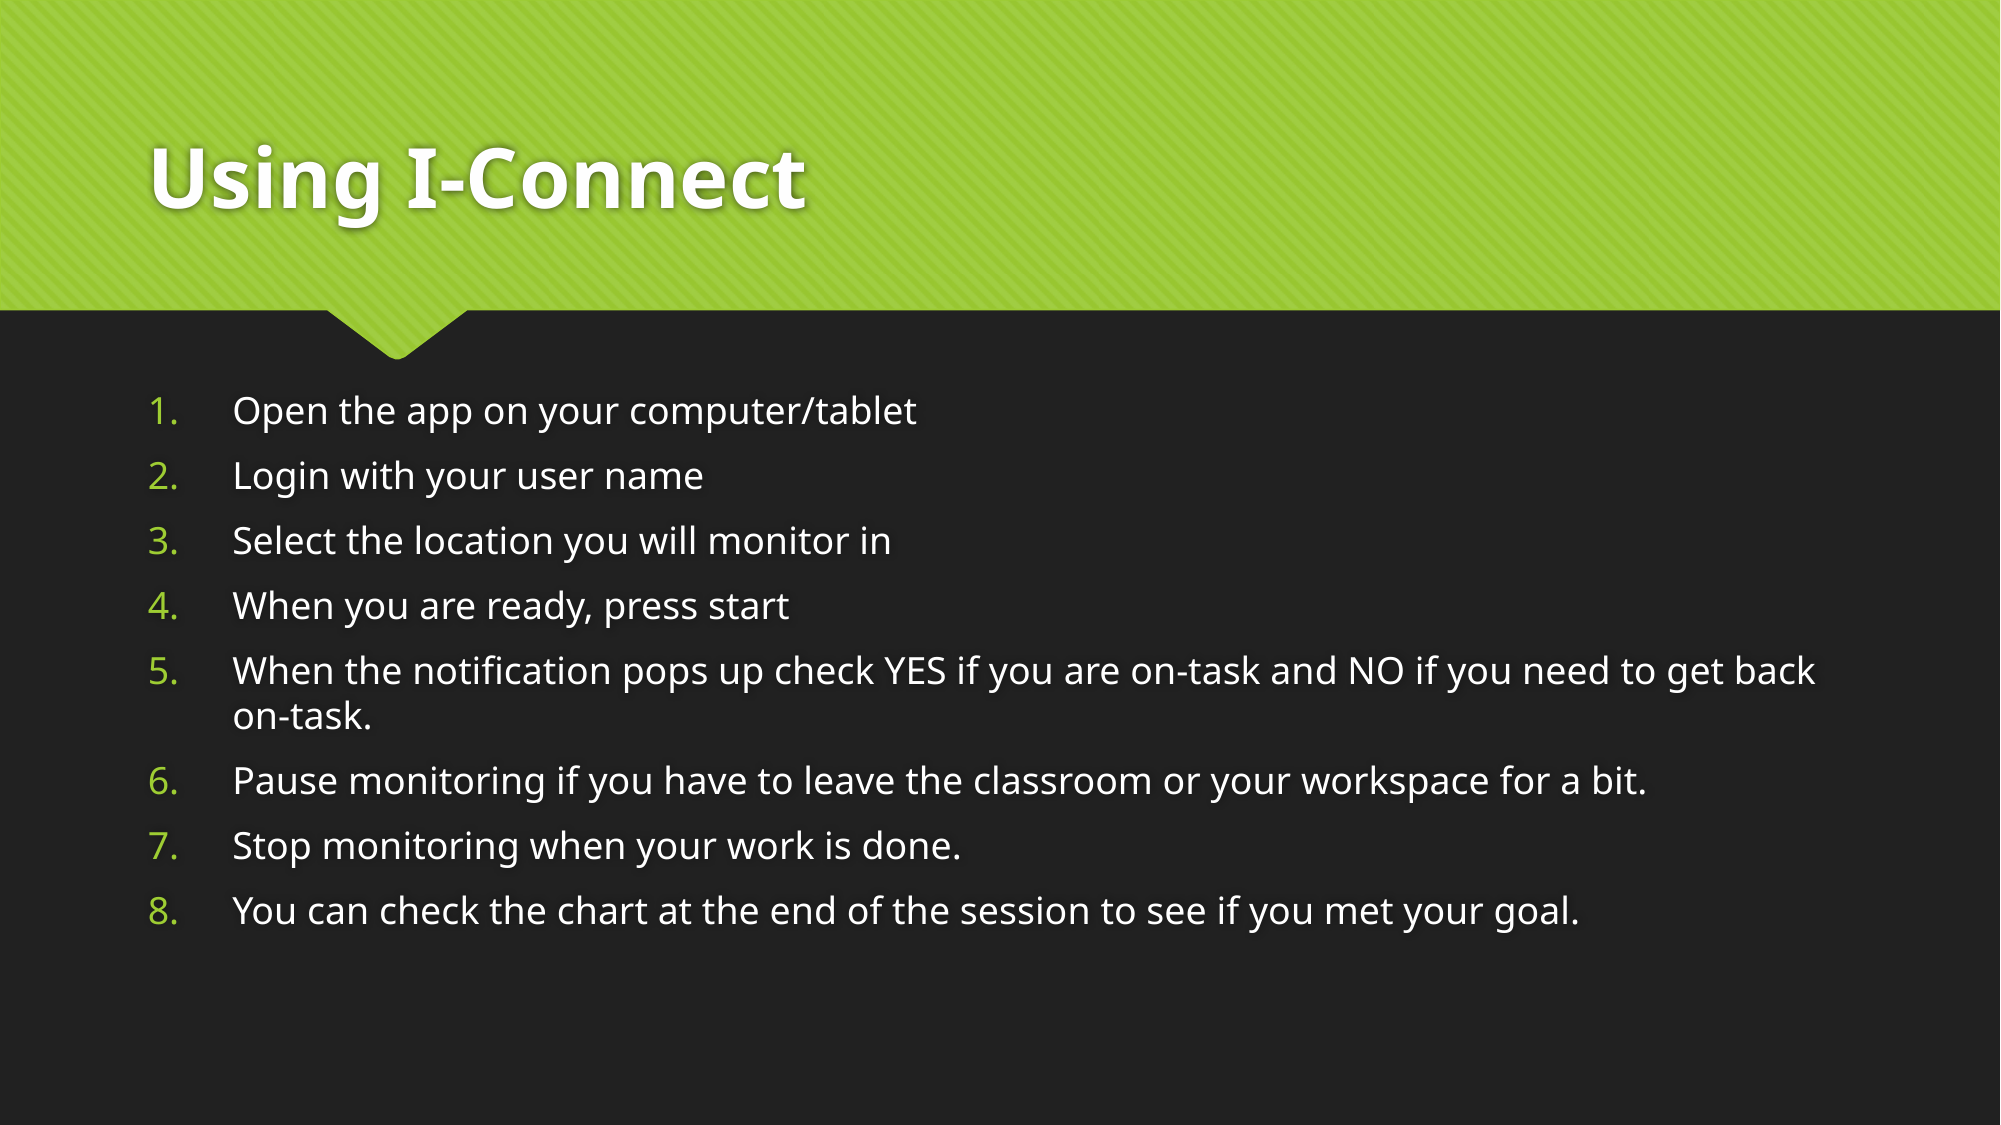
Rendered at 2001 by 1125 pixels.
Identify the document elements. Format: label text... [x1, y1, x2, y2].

title Using I-Connect [132, 73, 1868, 233]
list Open the app on your computer/tablet Login with your user name Select the location you will monitor in When you are ready, press start When the notification pops up check YES if you are on-task and NO if you need to get back on-task. Pause monitoring if you have to leave the classroom or your workspace for a bit. Stop monitoring when your work is done. You can check the chart at the end of the session to see if you met your goal. [132, 302, 1858, 1017]
